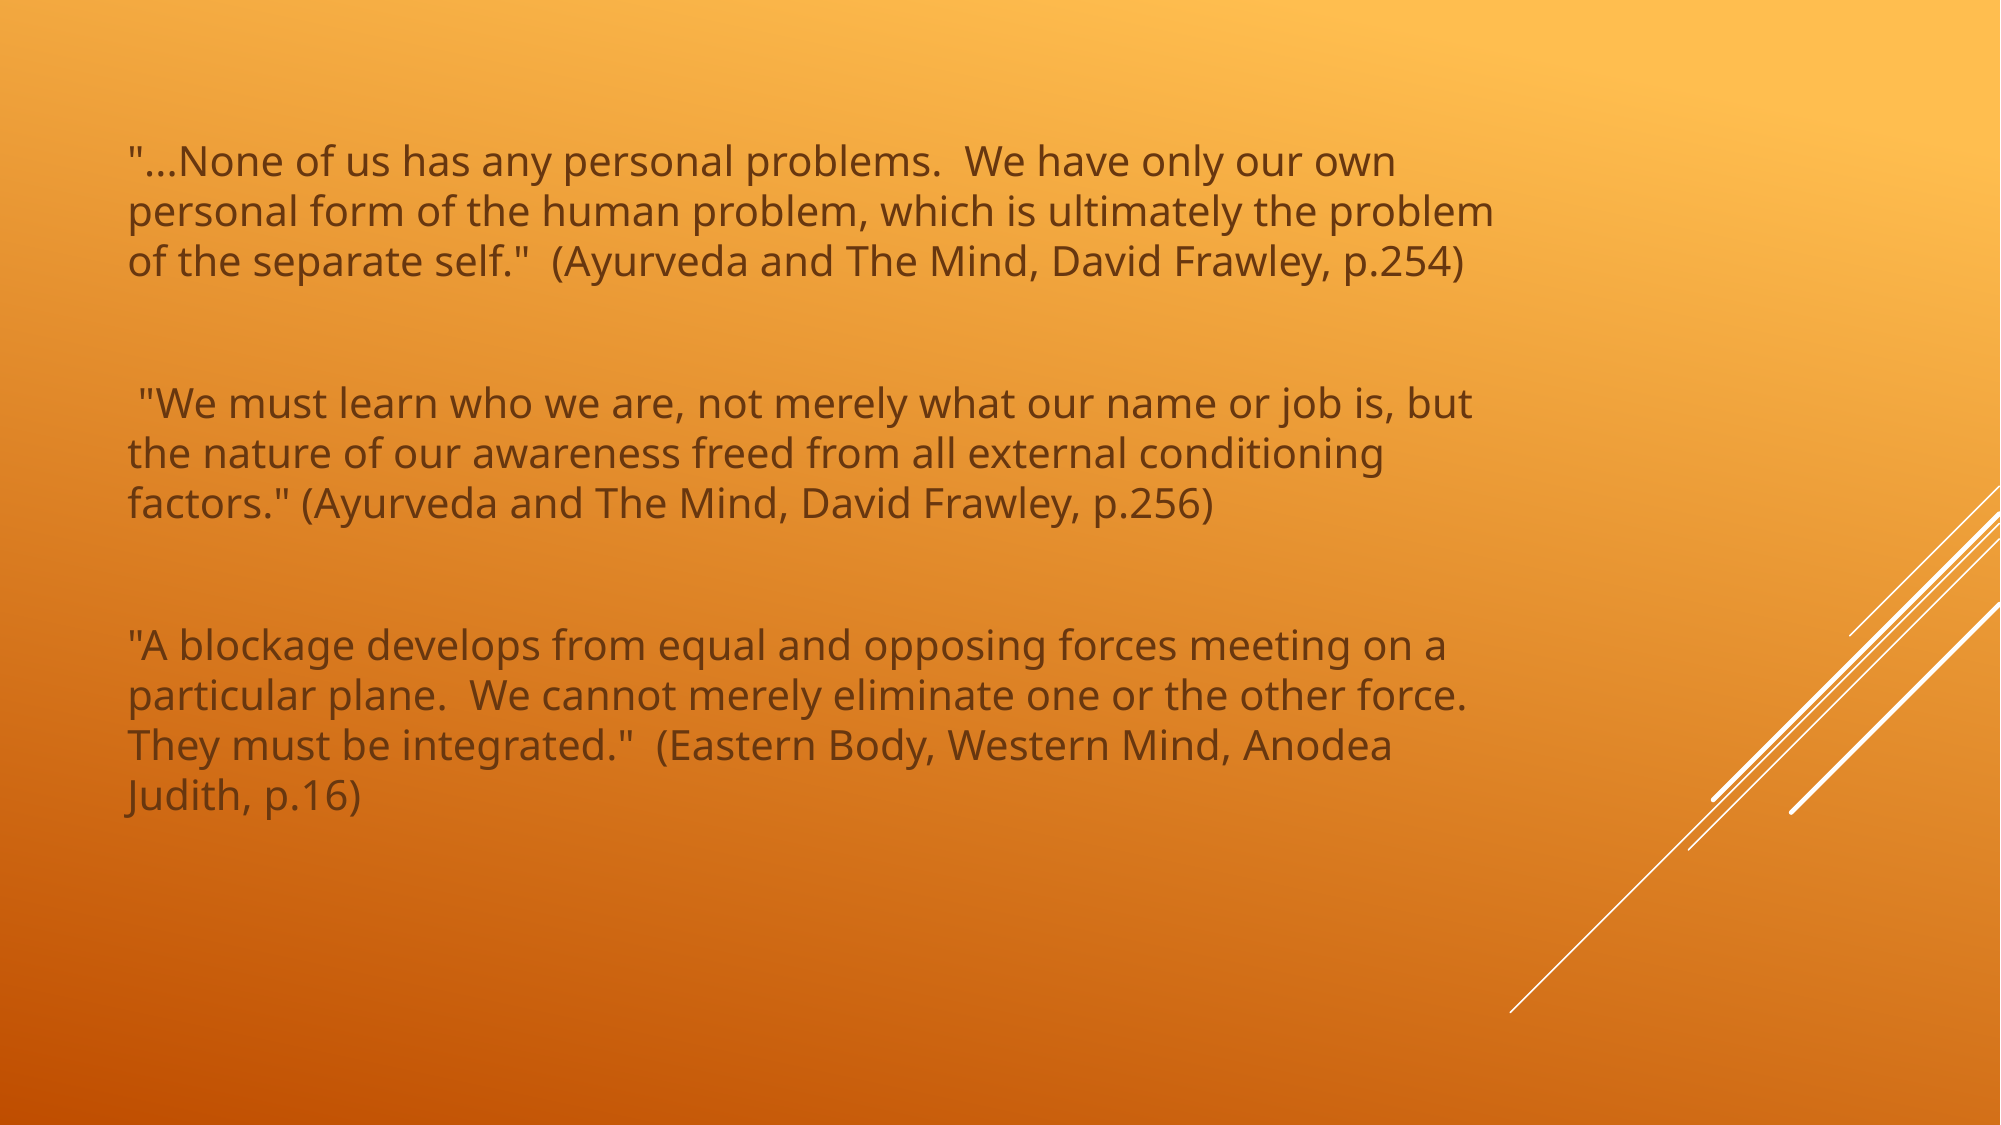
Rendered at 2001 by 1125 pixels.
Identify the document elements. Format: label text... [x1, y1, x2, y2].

list "...None of us has any personal problems. We have only our own personal form of the human problem, which is ultimately the problem of the separate self." (Ayurveda and The Mind, David Frawley, p.254) "We must learn who we are, not merely what our name or job is, but the nature of our awareness freed from all external conditioning factors." (Ayurveda and The Mind, David Frawley, p.256) "A blockage develops from equal and opposing forces meeting on a particular plane. We cannot merely eliminate one or the other force. They must be integrated." (Eastern Body, Western Mind, Anodea Judith, p.16) [112, 112, 1513, 984]
